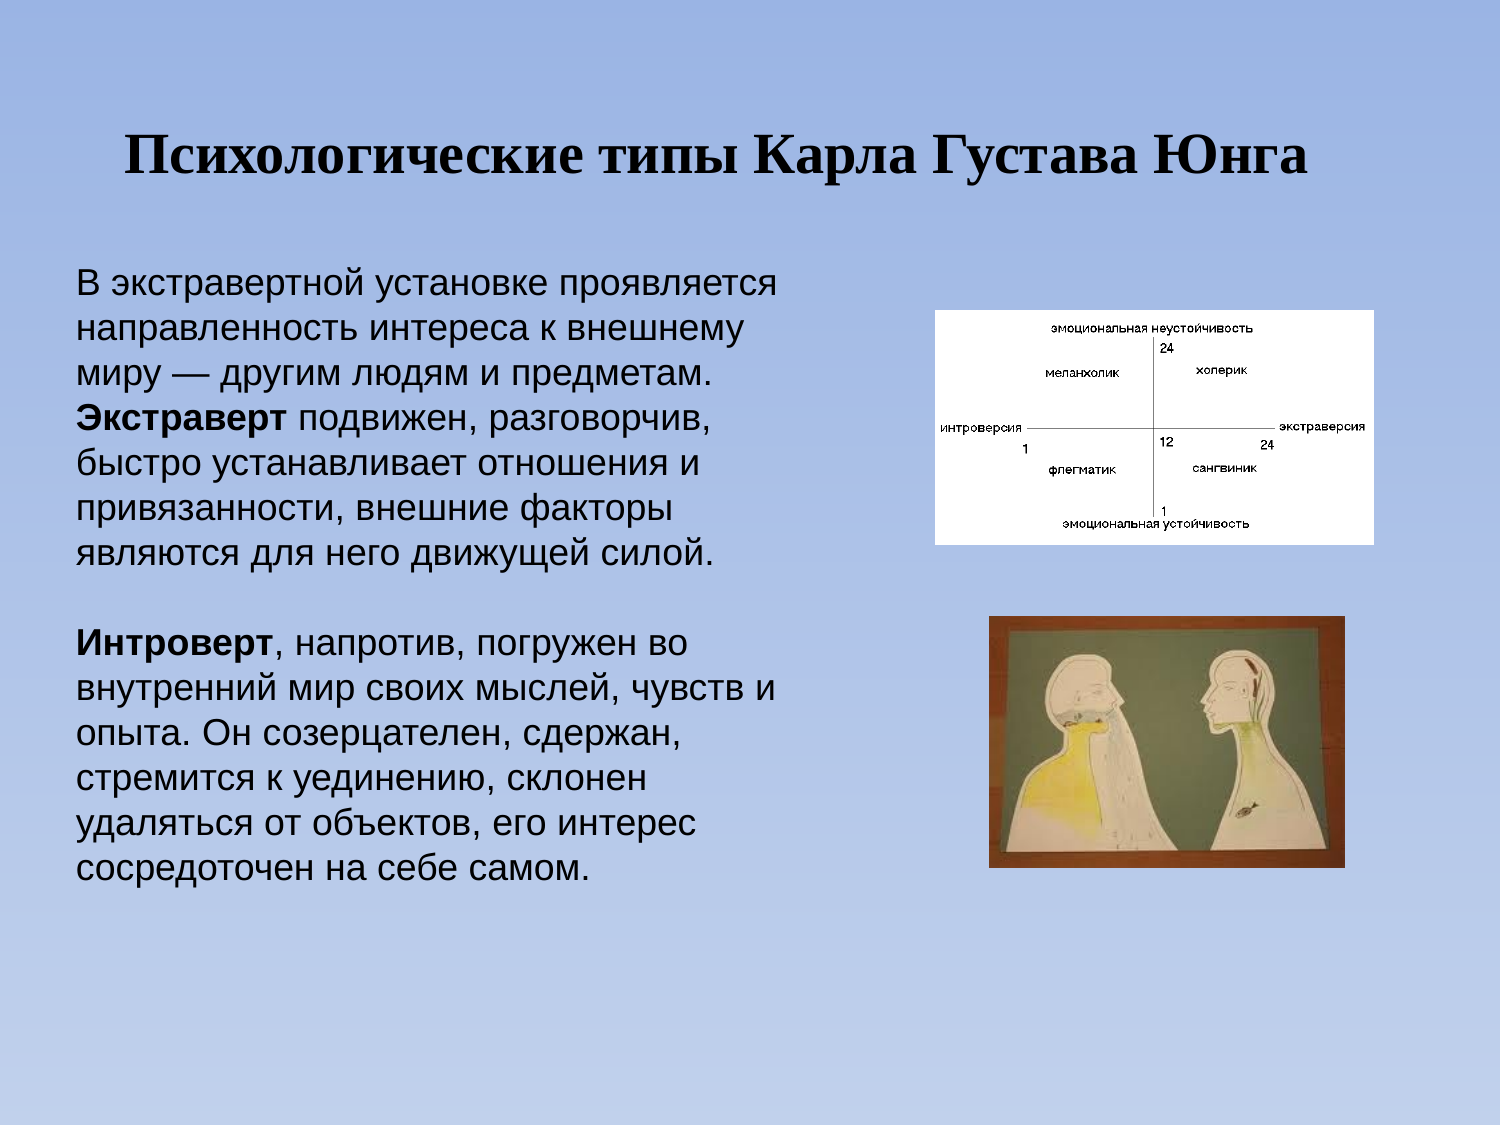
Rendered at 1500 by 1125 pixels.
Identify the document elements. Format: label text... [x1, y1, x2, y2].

picture [935, 310, 1375, 545]
text_box Психологические типы Карла Густава Юнга [47, 72, 1400, 193]
text_box [64, 243, 868, 411]
picture [989, 616, 1346, 869]
text_box В экстравертной установке проявляется направленность интереса к внешнему миру — другим людям и предметам. Экстраверт подвижен, разговорчив, быстро устанавливает отношения и привязанности, внешние факторы являются для него движущей силой. Интроверт, напротив, погружен во внутренний мир своих мыслей, чувств и опыта. Он созерцателен, сдержан, стремится к уединению, склонен удаляться от объектов, его интерес сосредоточен на себе самом. [61, 250, 812, 896]
